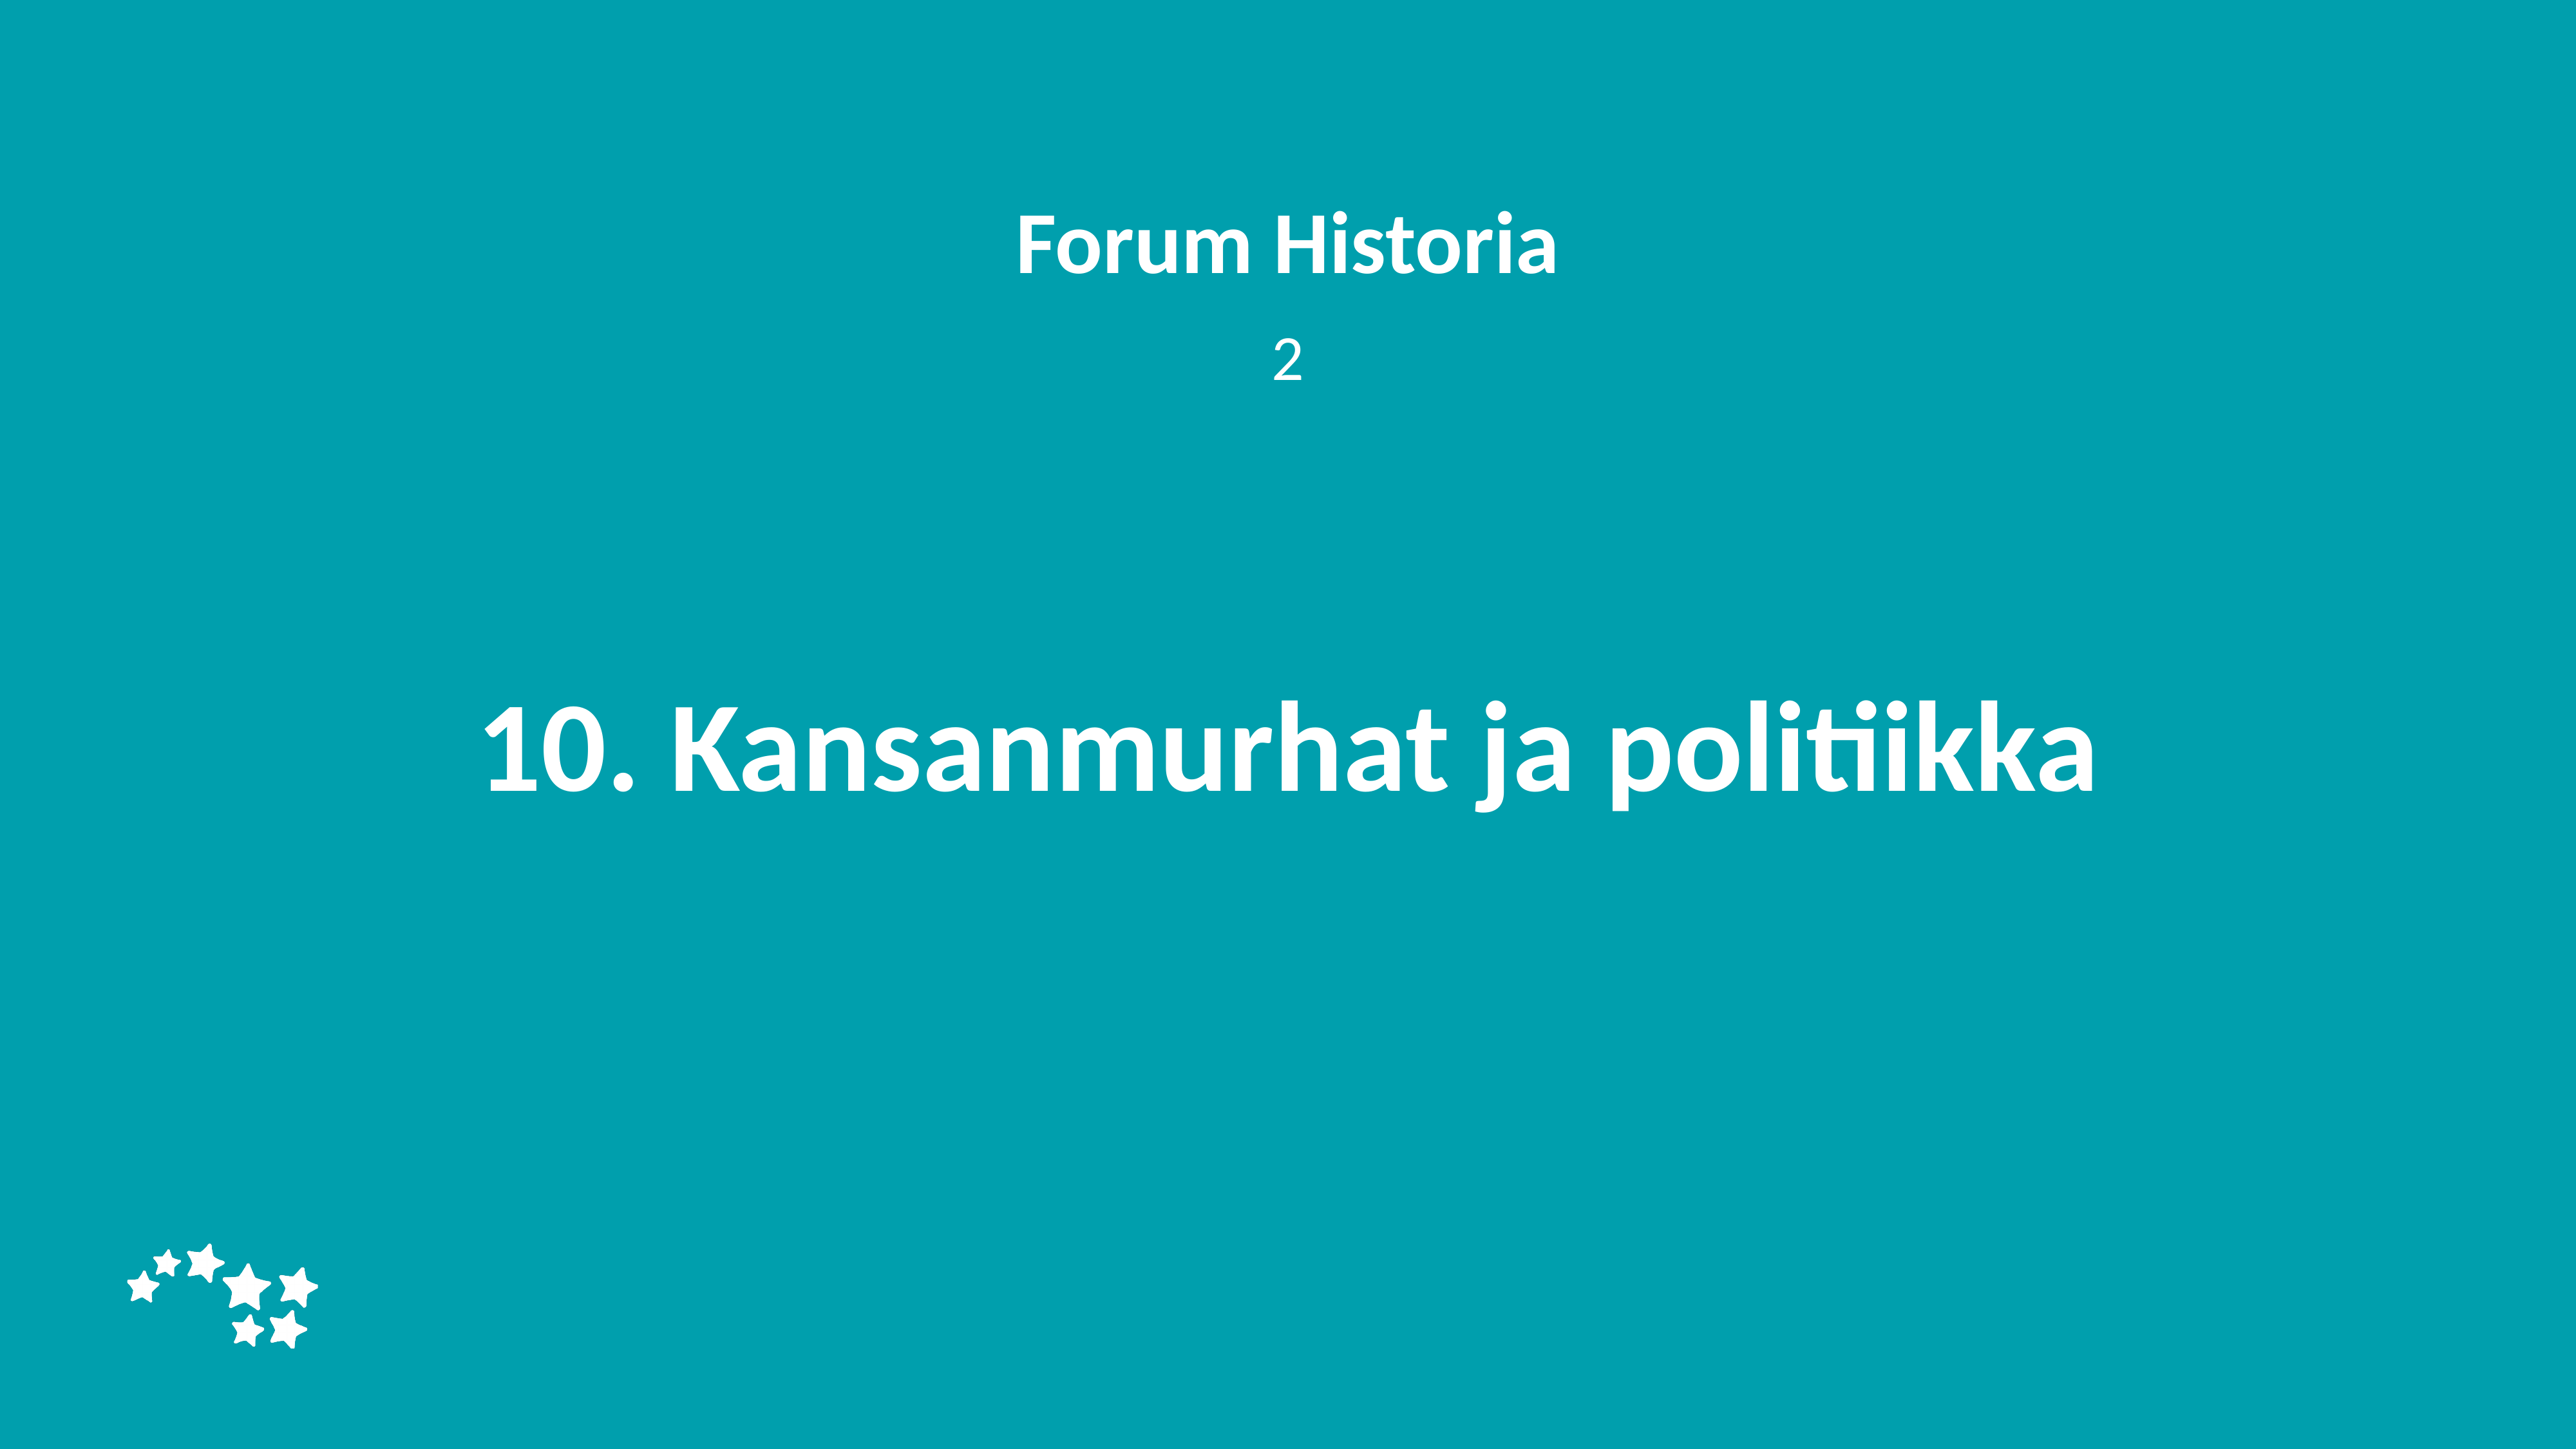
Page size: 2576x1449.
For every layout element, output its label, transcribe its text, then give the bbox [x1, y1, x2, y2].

list 2 [177, 302, 2399, 417]
title 10. Kansanmurhat ja politiikka [177, 609, 2399, 889]
list Forum Historia [177, 187, 2399, 302]
